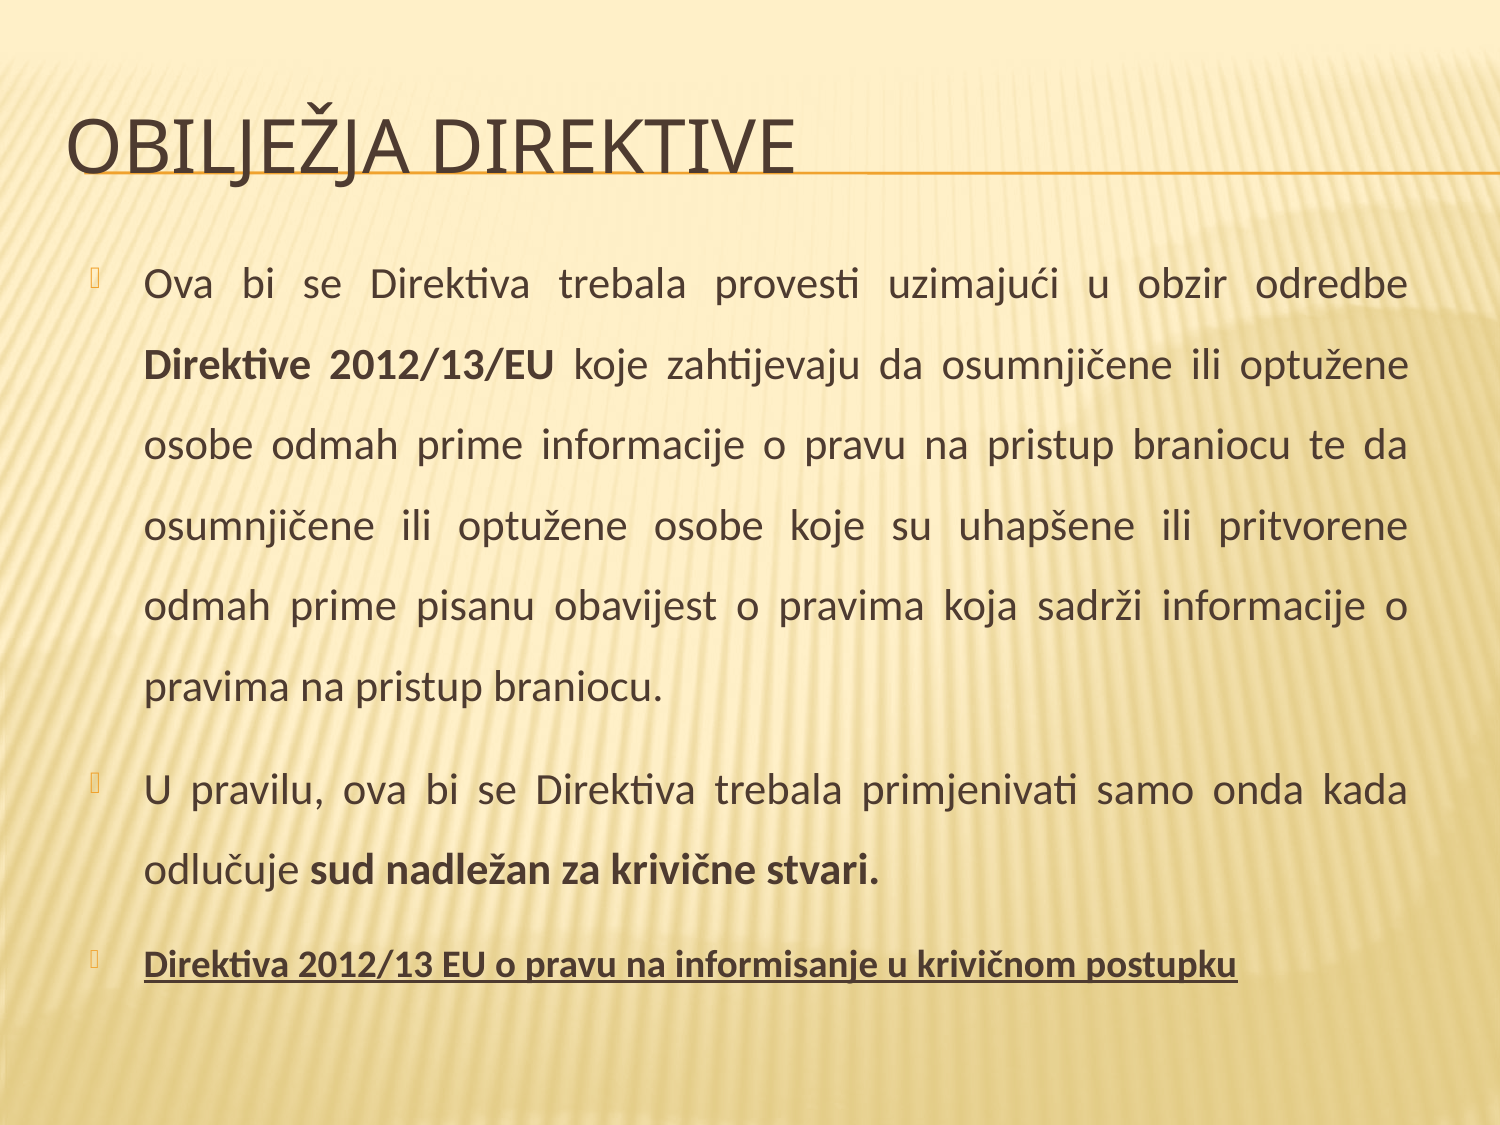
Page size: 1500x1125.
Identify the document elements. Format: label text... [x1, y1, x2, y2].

list Ova bi se Direktiva trebala provesti uzimajući u obzir odredbe Direktive 2012/13/EU koje zahtijevaju da osumnjičene ili optužene osobe odmah prime informacije o pravu na pristup braniocu te da osumnjičene ili optužene osobe koje su uhapšene ili pritvorene odmah prime pisanu obavijest o pravima koja sadrži informacije o pravima na pristup braniocu. U pravilu, ova bi se Direktiva trebala primjenivati samo onda kada odlučuje sud nadležan za krivične stvari. Direktiva 2012/13 EU o pravu na informisanje u krivičnom postupku [75, 219, 1425, 1005]
title OBILJEŽJA DIREKTIVE [50, 75, 1475, 213]
